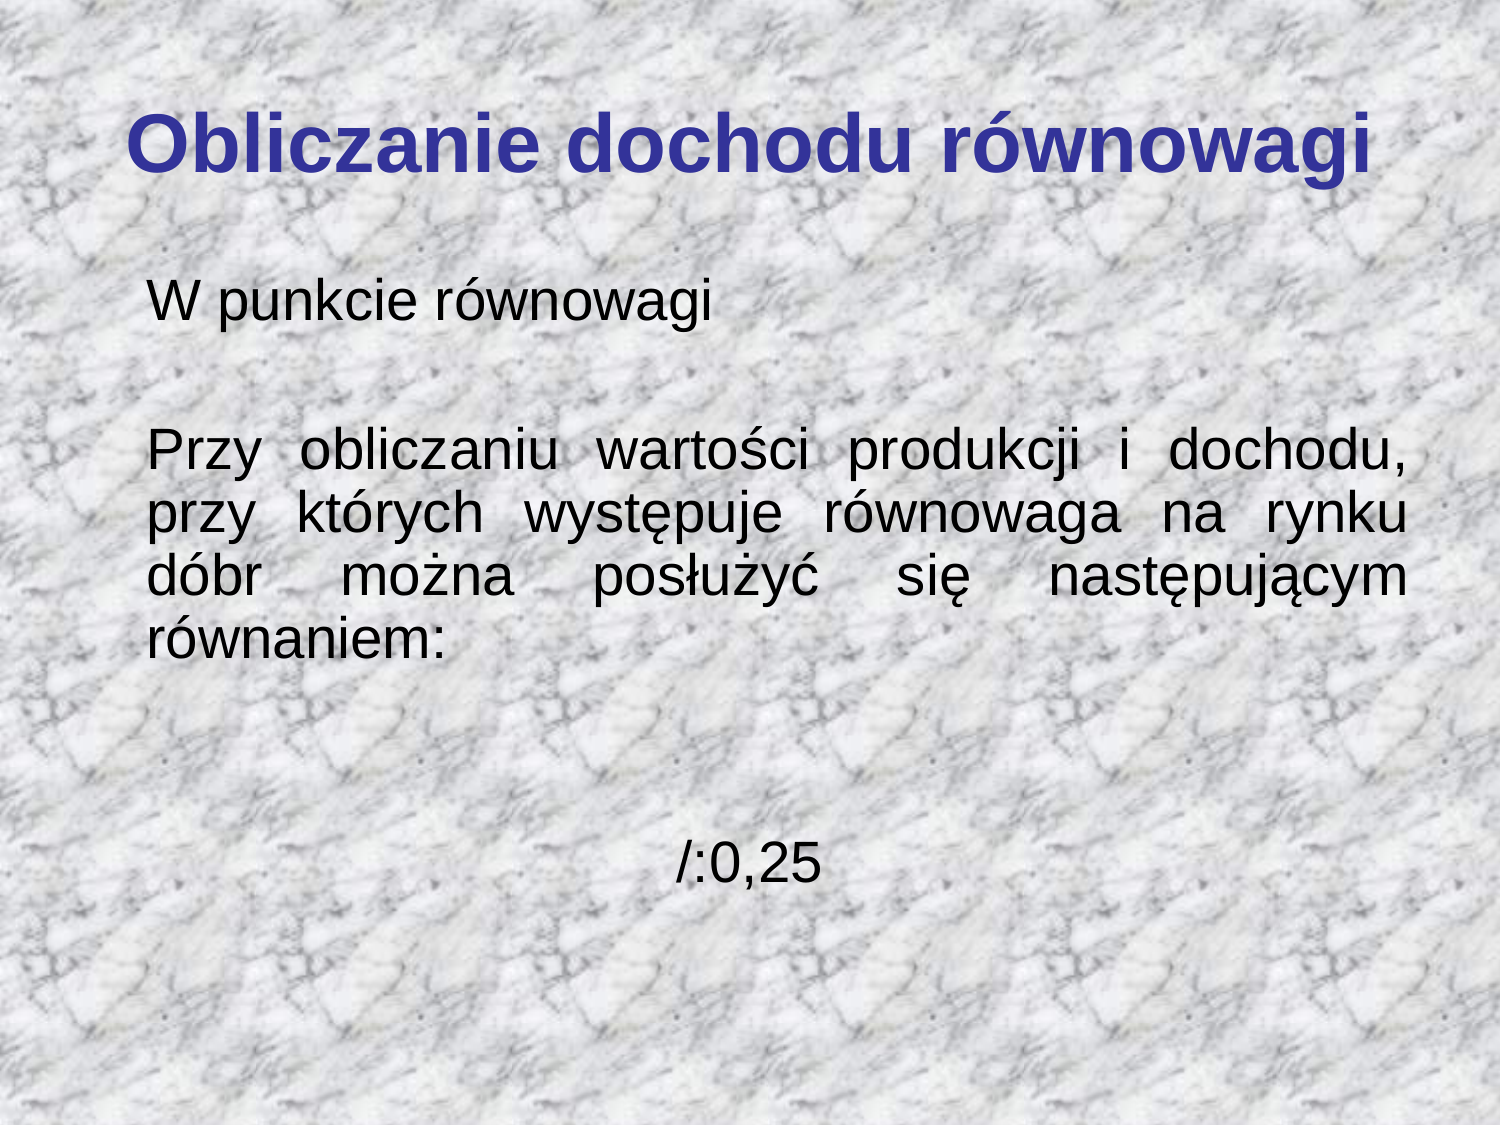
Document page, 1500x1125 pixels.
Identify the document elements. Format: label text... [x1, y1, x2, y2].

title Obliczanie dochodu równowagi [75, 45, 1425, 233]
picture [0, 0, 1500, 1125]
